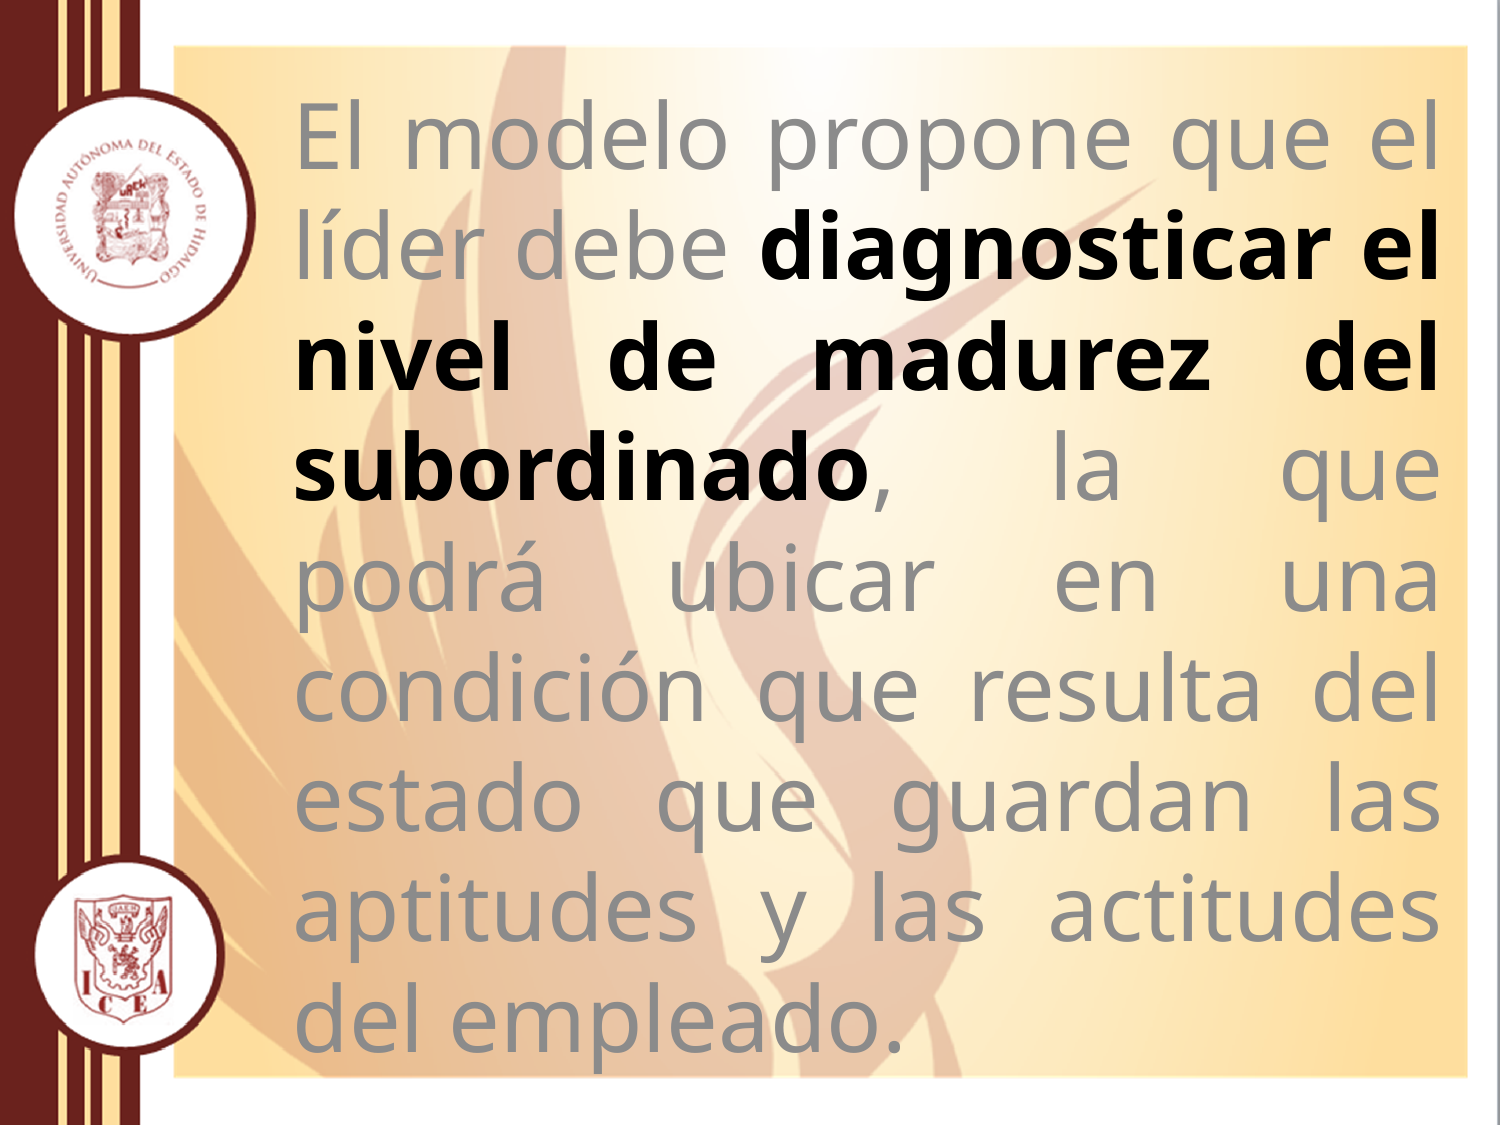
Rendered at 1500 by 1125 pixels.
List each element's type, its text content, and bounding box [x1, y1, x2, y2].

list El modelo propone que el líder debe diagnosticar el nivel de madurez del subordinado, la que podrá ubicar en una condición que resulta del estado que guardan las aptitudes y las actitudes del empleado. [277, 70, 1459, 1079]
picture [0, 0, 1500, 1125]
